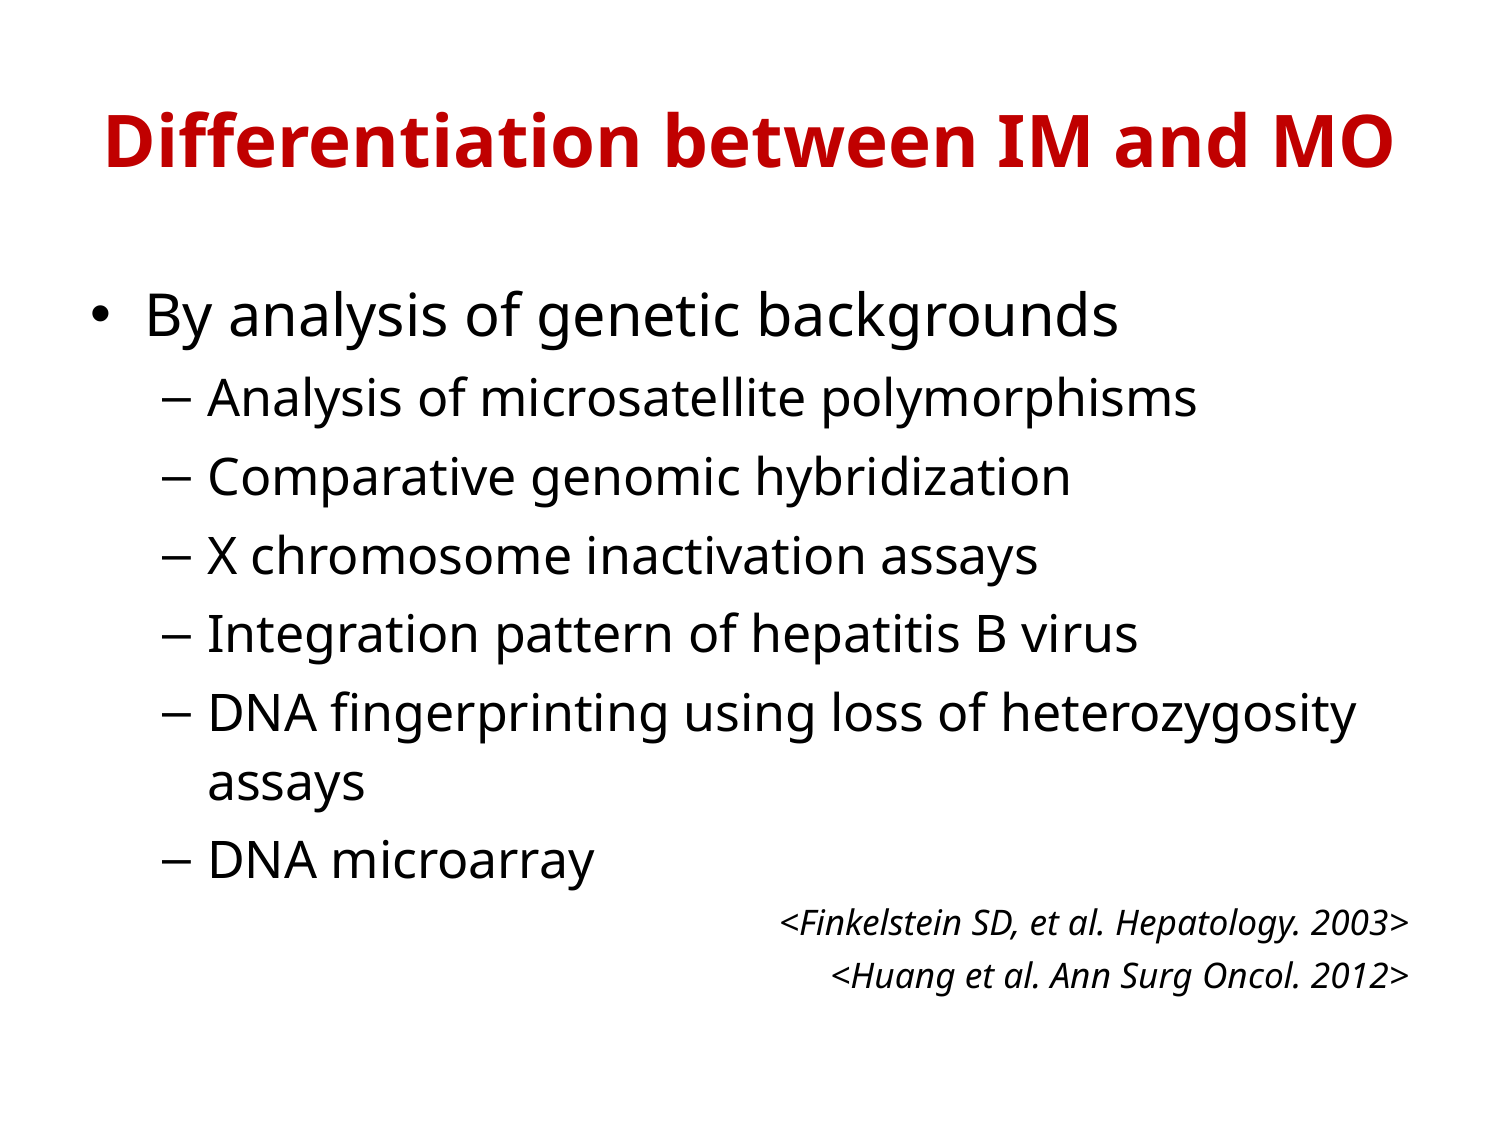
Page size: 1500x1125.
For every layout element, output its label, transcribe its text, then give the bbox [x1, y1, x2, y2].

list By analysis of genetic backgrounds Analysis of microsatellite polymorphisms Comparative genomic hybridization X chromosome inactivation assays Integration pattern of hepatitis B virus DNA fingerprinting using loss of heterozygosity assays DNA microarray <Finkelstein SD, et al. Hepatology. 2003> <Huang et al. Ann Surg Oncol. 2012> [75, 262, 1425, 1005]
title Differentiation between IM and MO [75, 45, 1425, 233]
